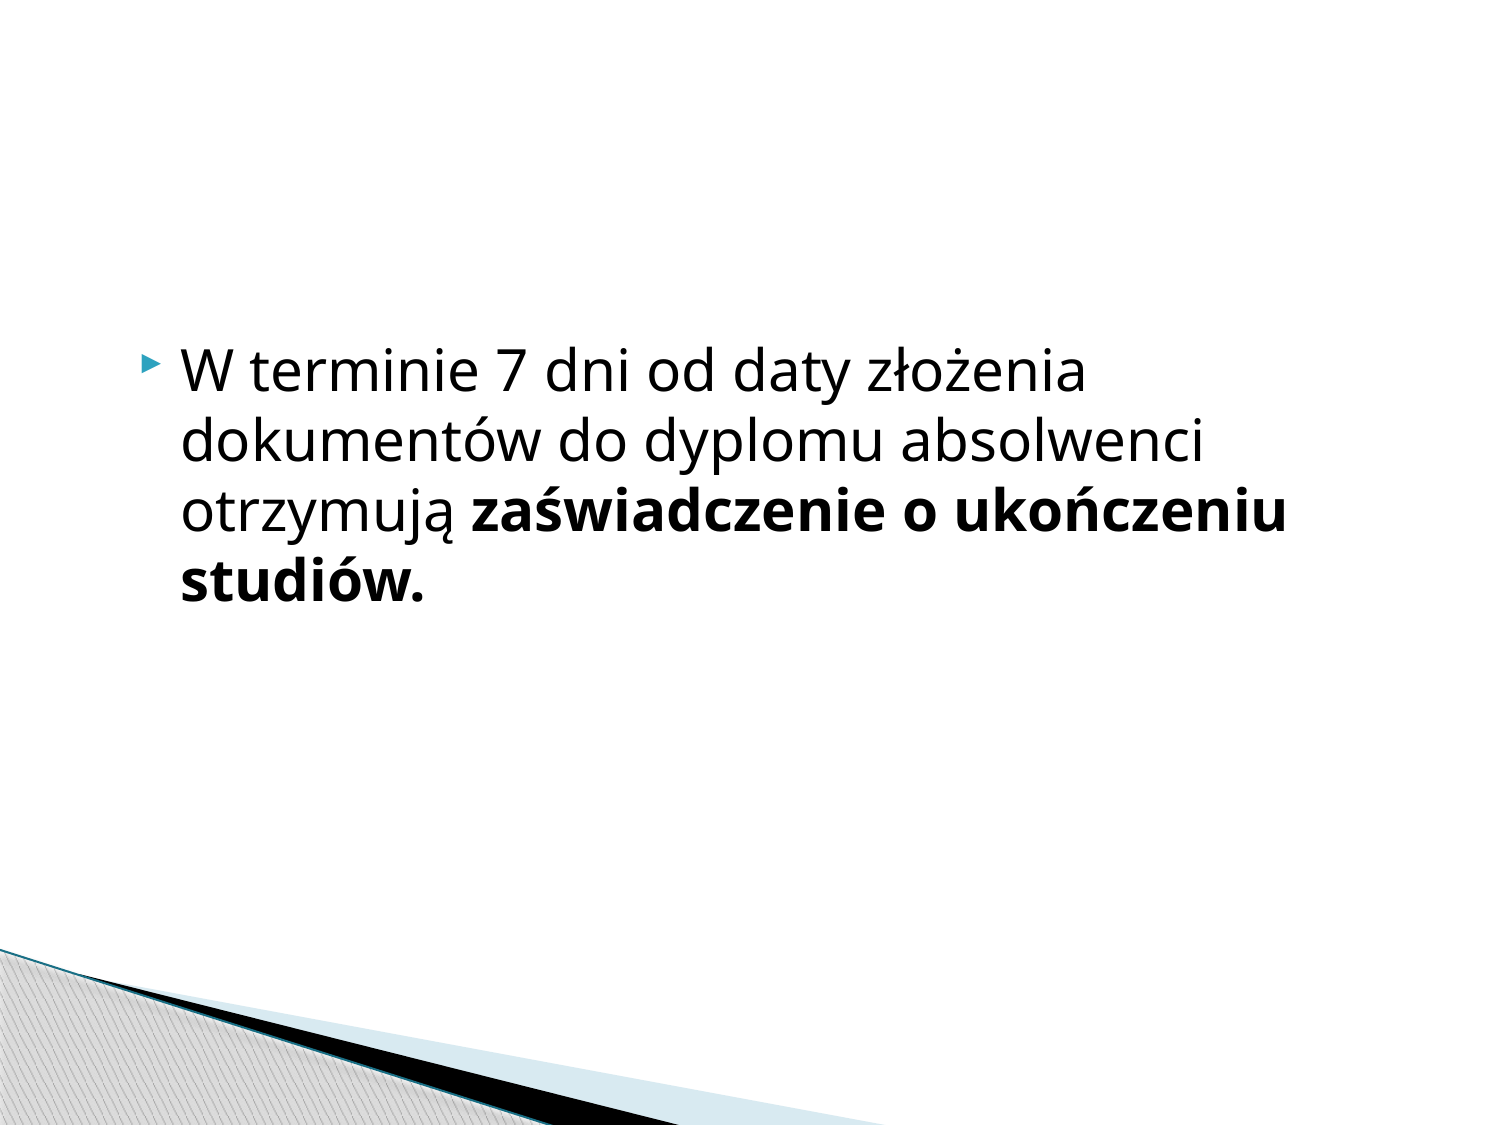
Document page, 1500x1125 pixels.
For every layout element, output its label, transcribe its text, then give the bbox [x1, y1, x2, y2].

list W terminie 7 dni od daty złożenia dokumentów do dyplomu absolwenci otrzymują zaświadczenie o ukończeniu studiów. [105, 93, 1456, 837]
